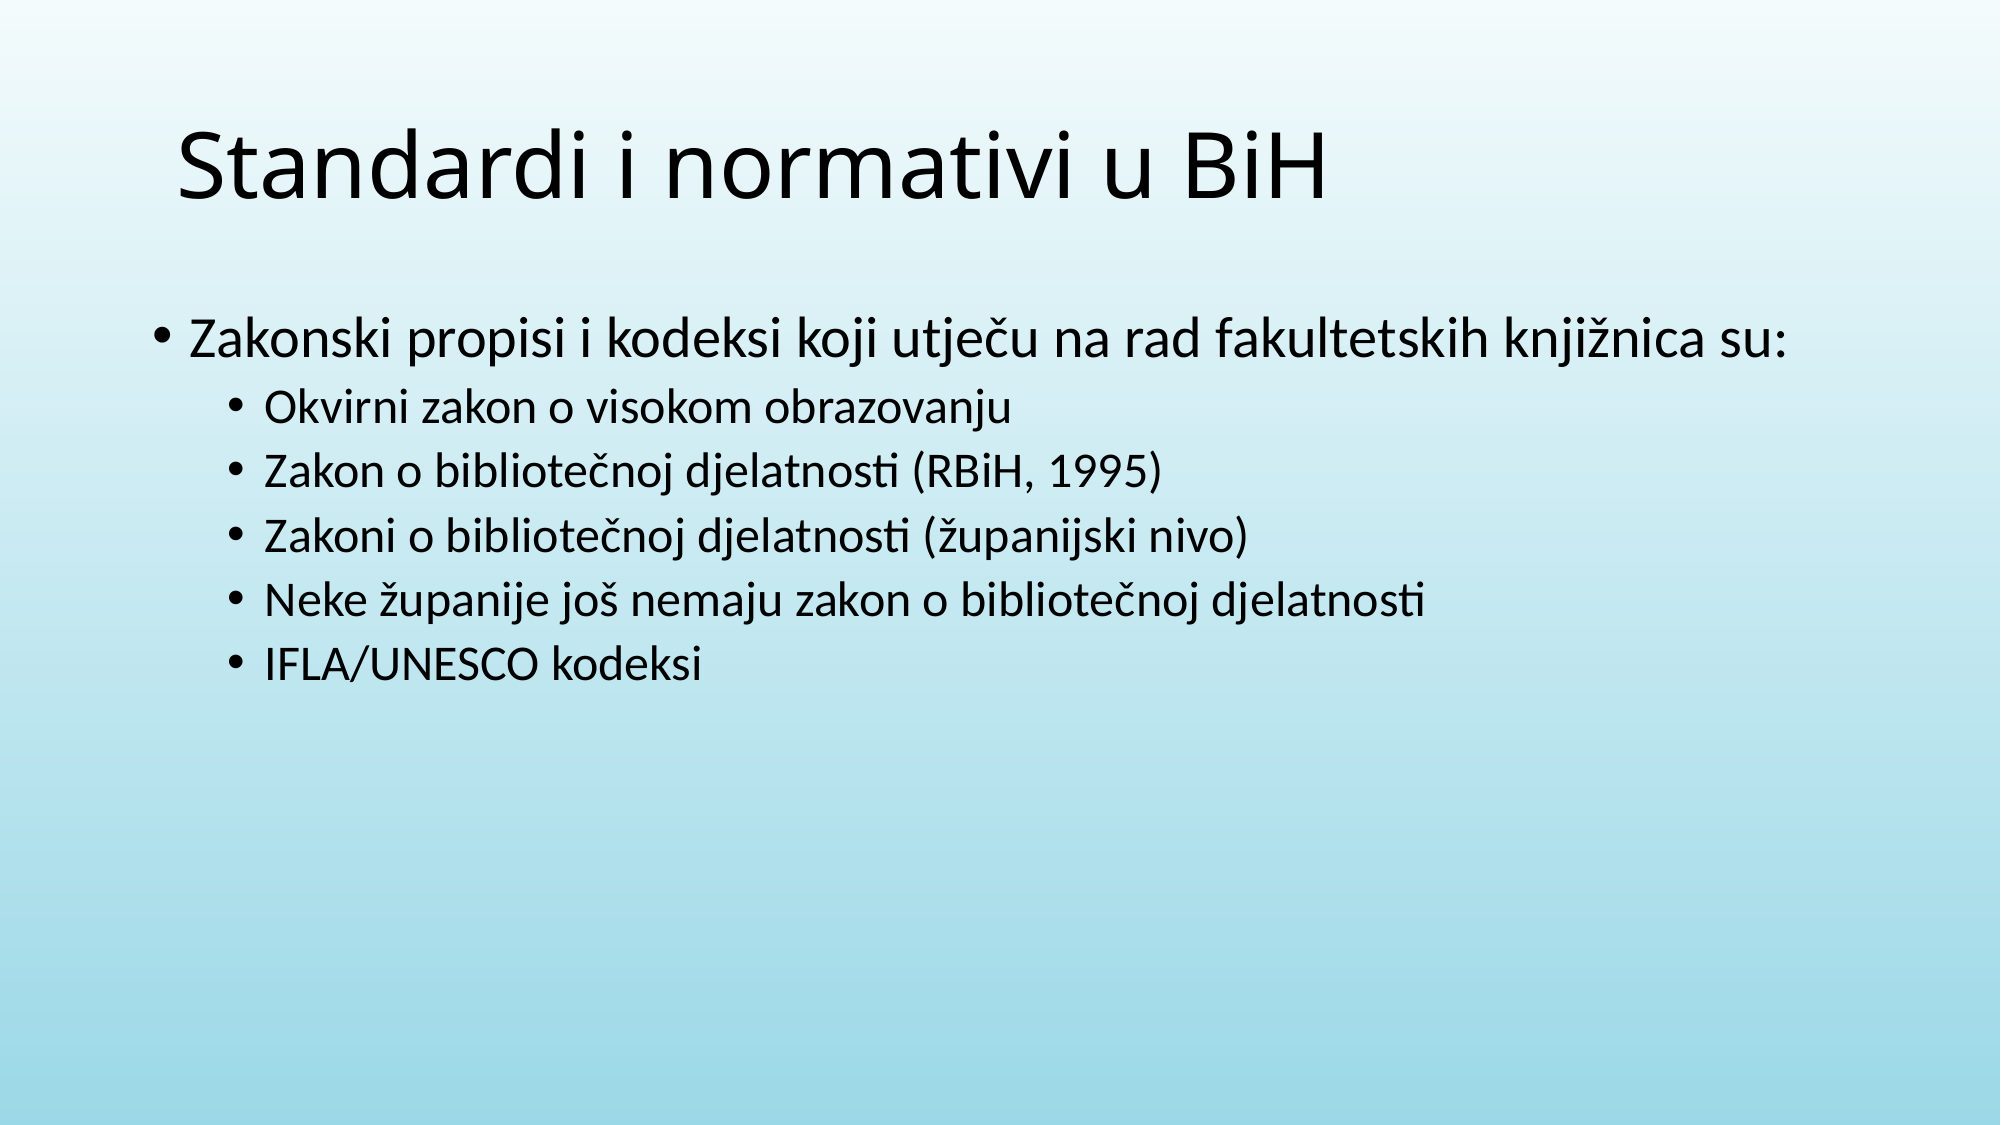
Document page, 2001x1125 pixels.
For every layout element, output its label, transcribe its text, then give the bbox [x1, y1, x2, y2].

title Standardi i normativi u BiH [137, 59, 1863, 278]
list Zakonski propisi i kodeksi koji utječu na rad fakultetskih knjižnica su: Okvirni zakon o visokom obrazovanju Zakon o bibliotečnoj djelatnosti (RBiH, 1995) Zakoni o bibliotečnoj djelatnosti (županijski nivo) Neke županije još nemaju zakon o bibliotečnoj djelatnosti IFLA/UNESCO kodeksi [137, 299, 1863, 1014]
